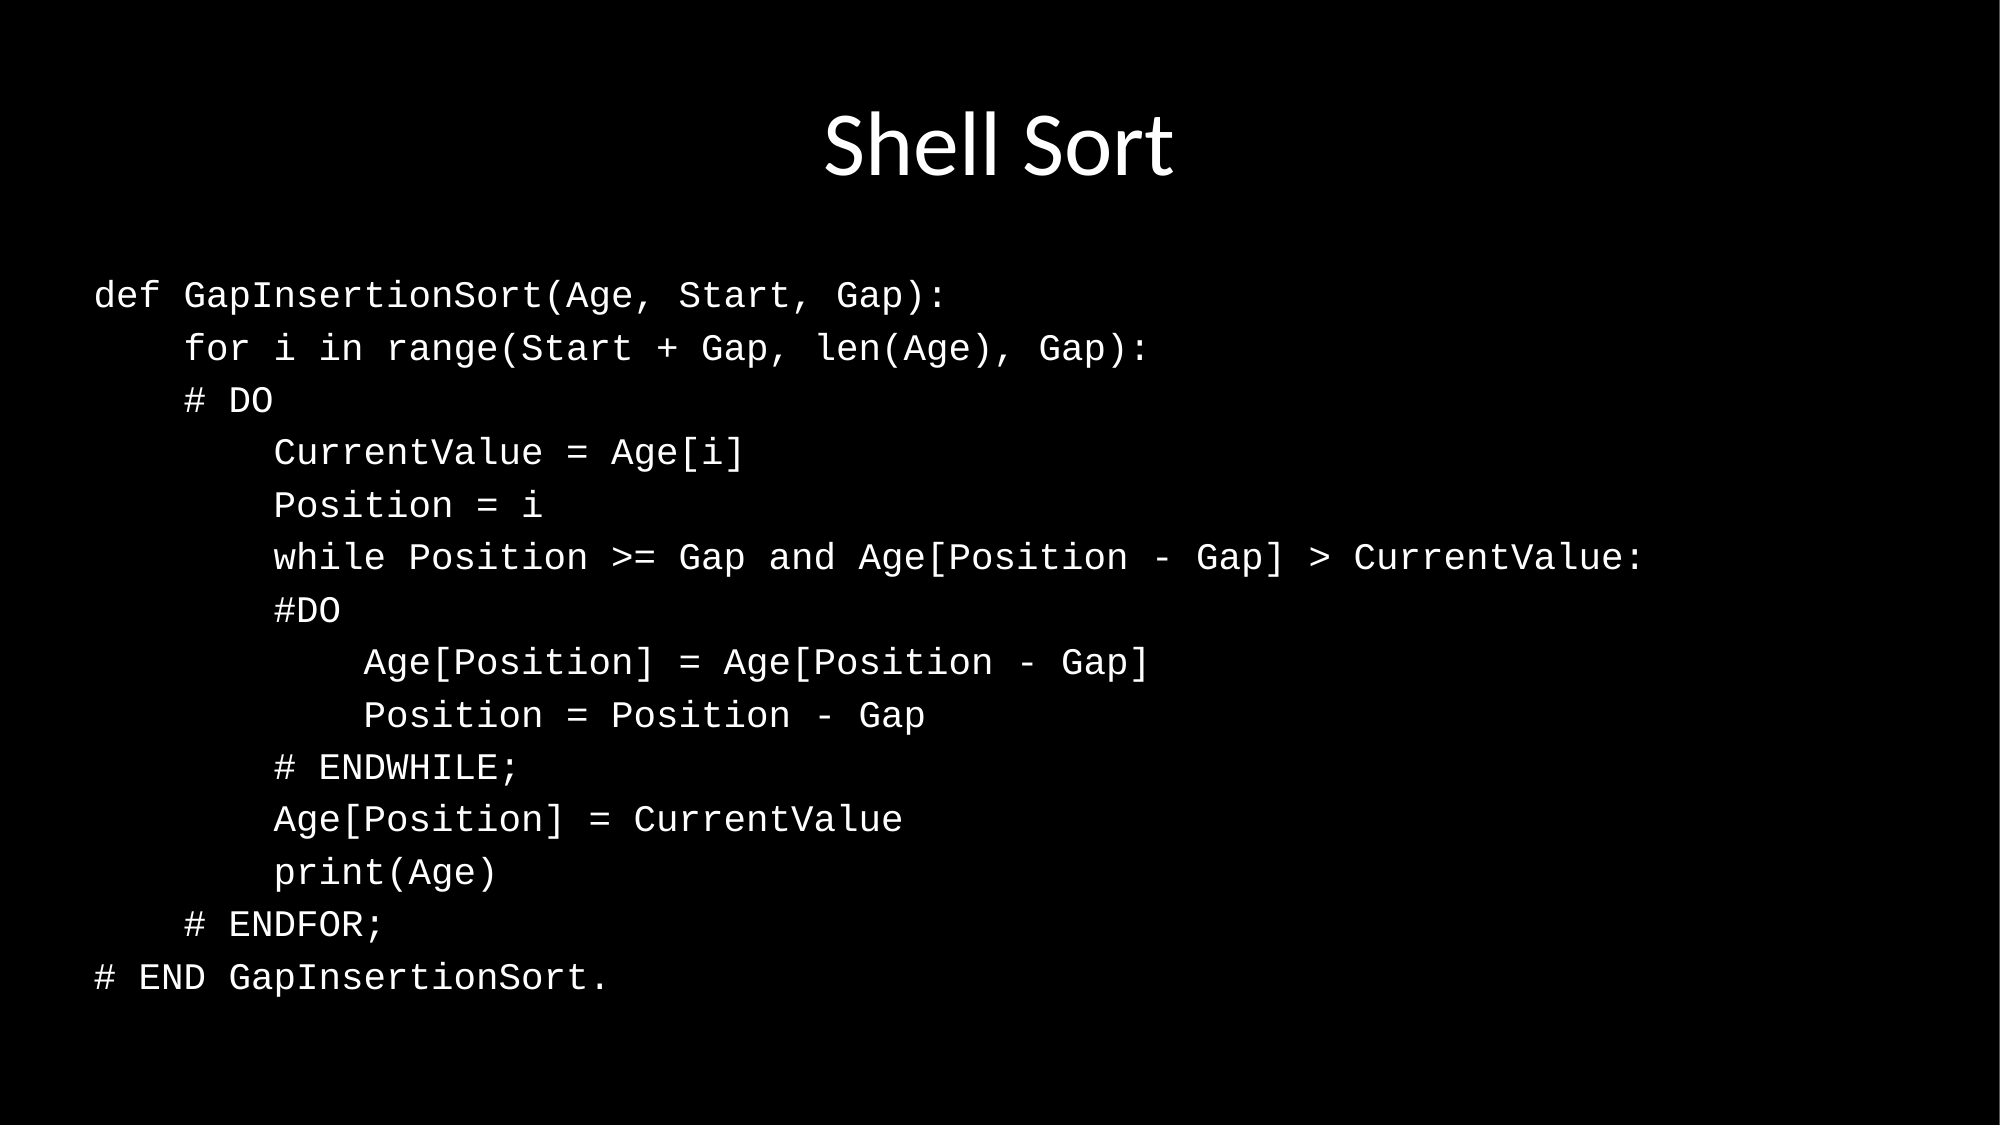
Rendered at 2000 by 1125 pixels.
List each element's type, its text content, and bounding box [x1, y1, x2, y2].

title Shell Sort [99, 45, 1900, 233]
list def GapInsertionSort(Age, Start, Gap): for i in range(Start + Gap, len(Age), Gap): # DO CurrentValue = Age[i] Position = i while Position >= Gap and Age[Position - Gap] > CurrentValue: #DO Age[Position] = Age[Position - Gap] Position = Position - Gap # ENDWHILE; Age[Position] = CurrentValue print(Age) # ENDFOR; # END GapInsertionSort. [78, 262, 1841, 1005]
